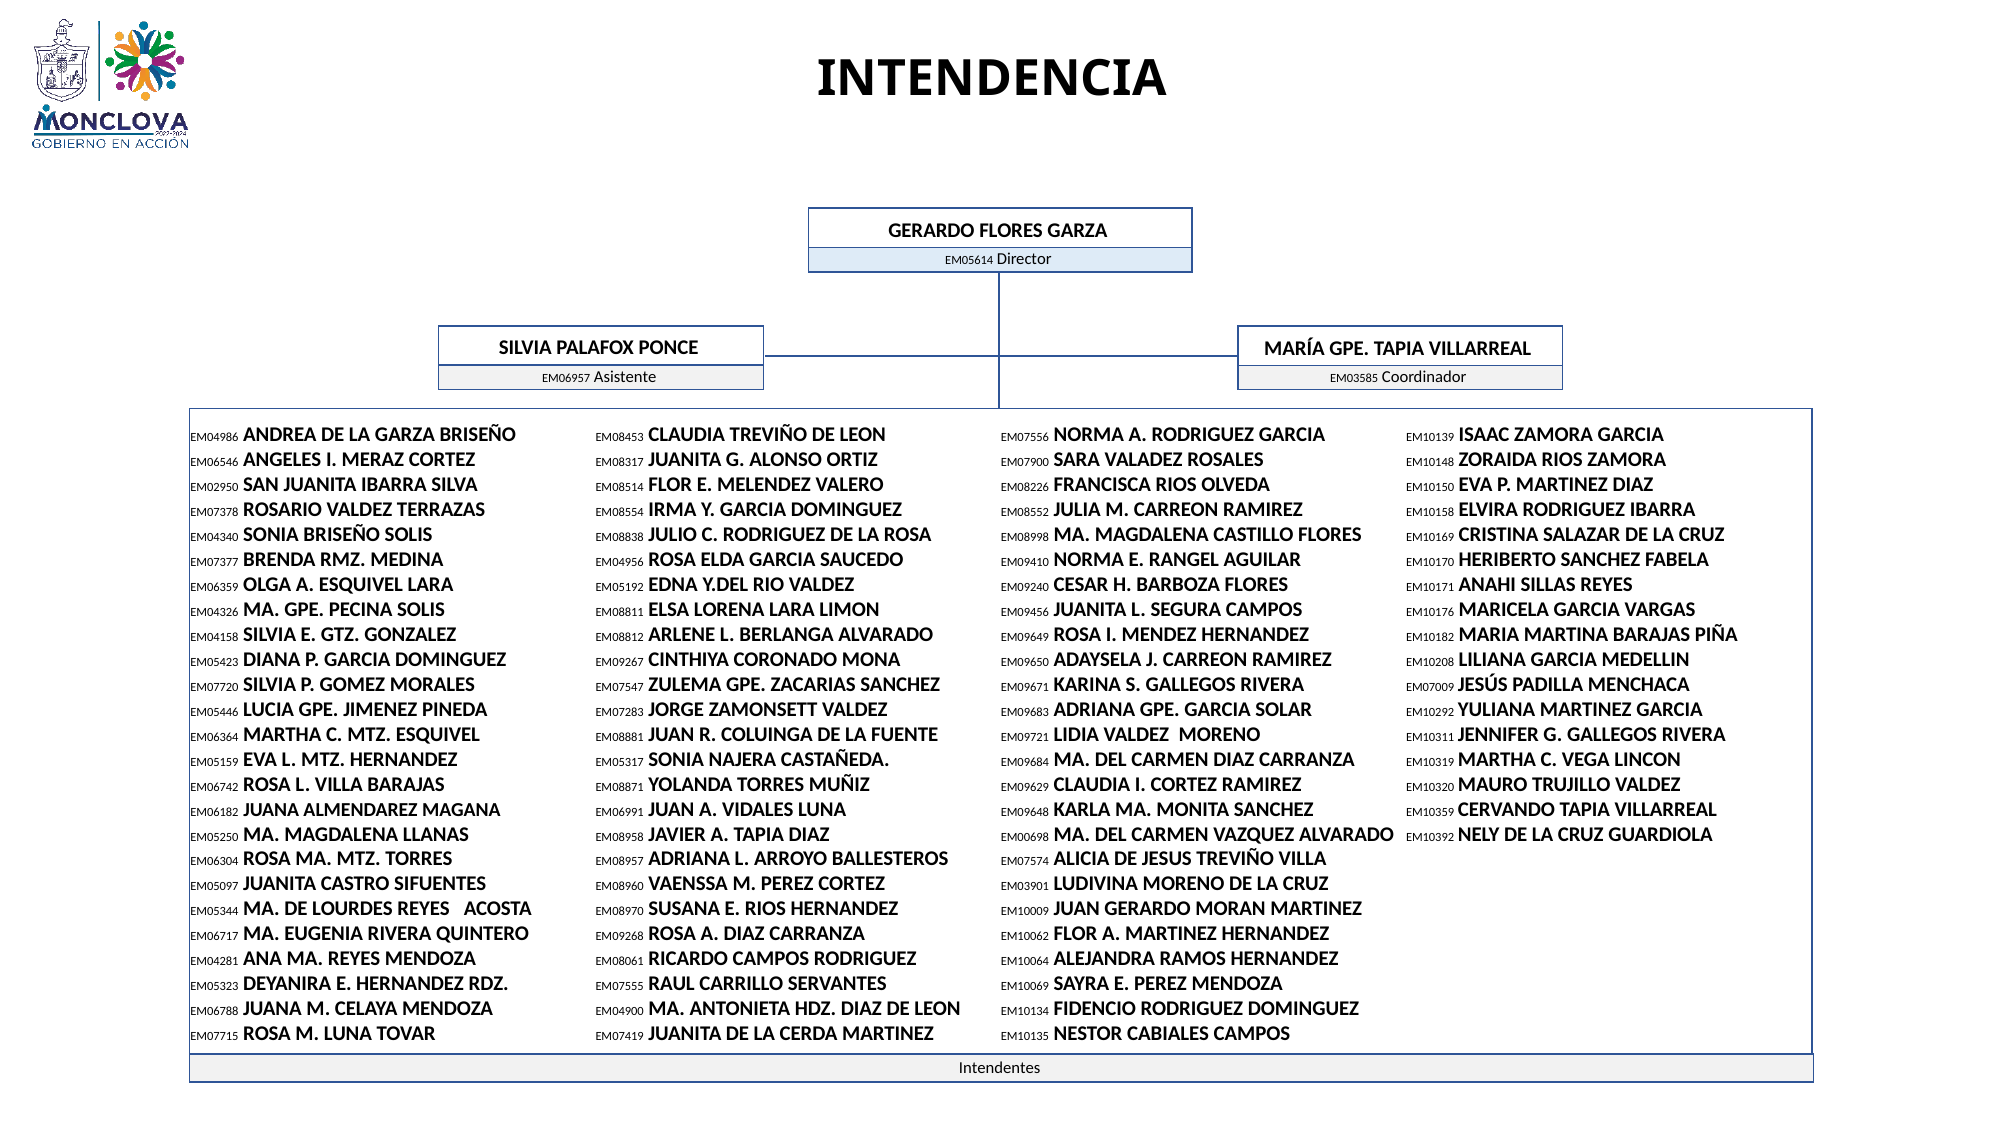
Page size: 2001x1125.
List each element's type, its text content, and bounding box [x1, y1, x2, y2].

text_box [1237, 325, 1563, 390]
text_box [808, 208, 1193, 272]
text_box INTENDENCIA [14, 5, 1983, 146]
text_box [189, 408, 1814, 1083]
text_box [438, 325, 764, 390]
picture [31, 19, 188, 148]
